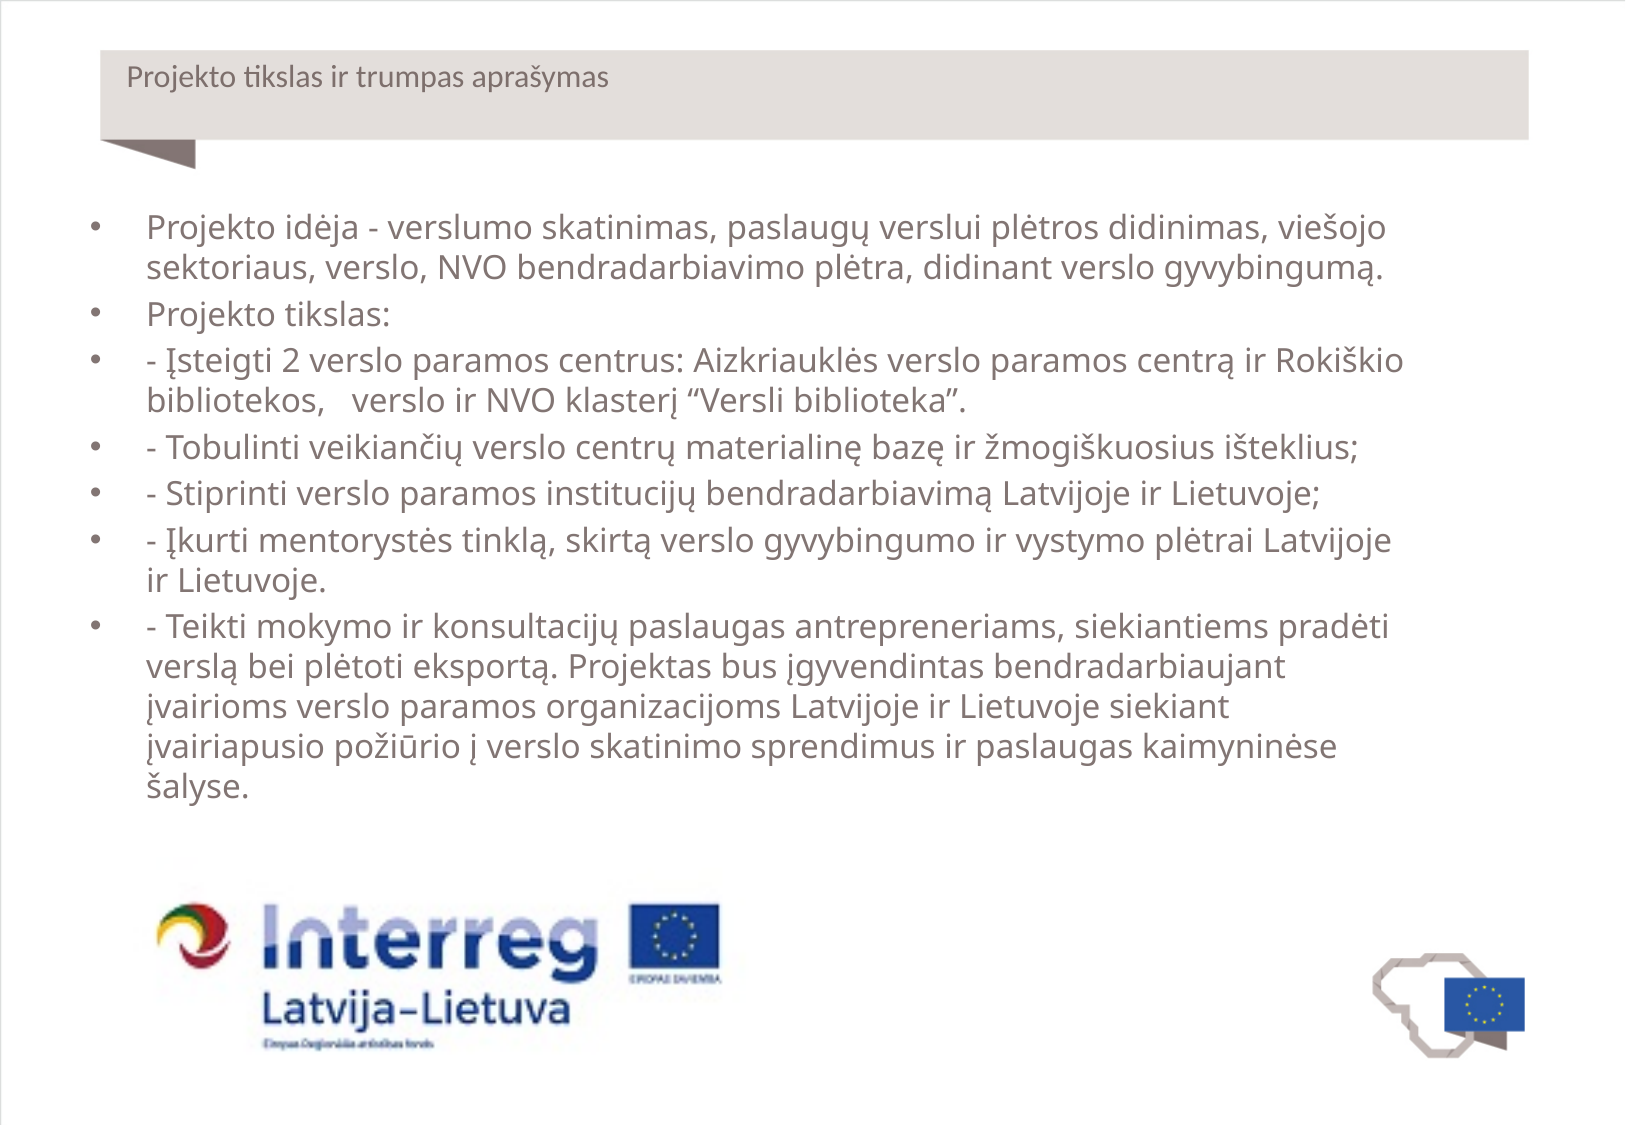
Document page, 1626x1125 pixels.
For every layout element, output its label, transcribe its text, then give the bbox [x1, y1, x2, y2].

title Projekto tikslas ir trumpas aprašymas [111, 52, 1514, 141]
picture [0, 0, 1626, 1125]
text_box Projekto idėja - verslumo skatinimas, paslaugų verslui plėtros didinimas, viešojo sektoriaus, verslo, NVO bendradarbiavimo plėtra, didinant verslo gyvybingumą. Projekto tikslas: - Įsteigti 2 verslo paramos centrus: Aizkriauklės verslo paramos centrą ir Rokiškio bibliotekos, verslo ir NVO klasterį “Versli biblioteka”. - Tobulinti veikiančių verslo centrų materialinę bazę ir žmogiškuosius išteklius; - Stiprinti verslo paramos institucijų bendradarbiavimą Latvijoje ir Lietuvoje; - Įkurti mentorystės tinklą, skirtą verslo gyvybingumo ir vystymo plėtrai Latvijoje ir Lietuvoje. - Teikti mokymo ir konsultacijų paslaugas antrepreneriams, siekiantiems pradėti verslą bei plėtoti eksportą. Projektas bus įgyvendintas bendradarbiaujant įvairioms verslo paramos organizacijoms Latvijoje ir Lietuvoje siekiant įvairiapusio požiūrio į verslo skatinimo sprendimus ir paslaugas kaimyninėse šalyse. [74, 198, 1425, 858]
